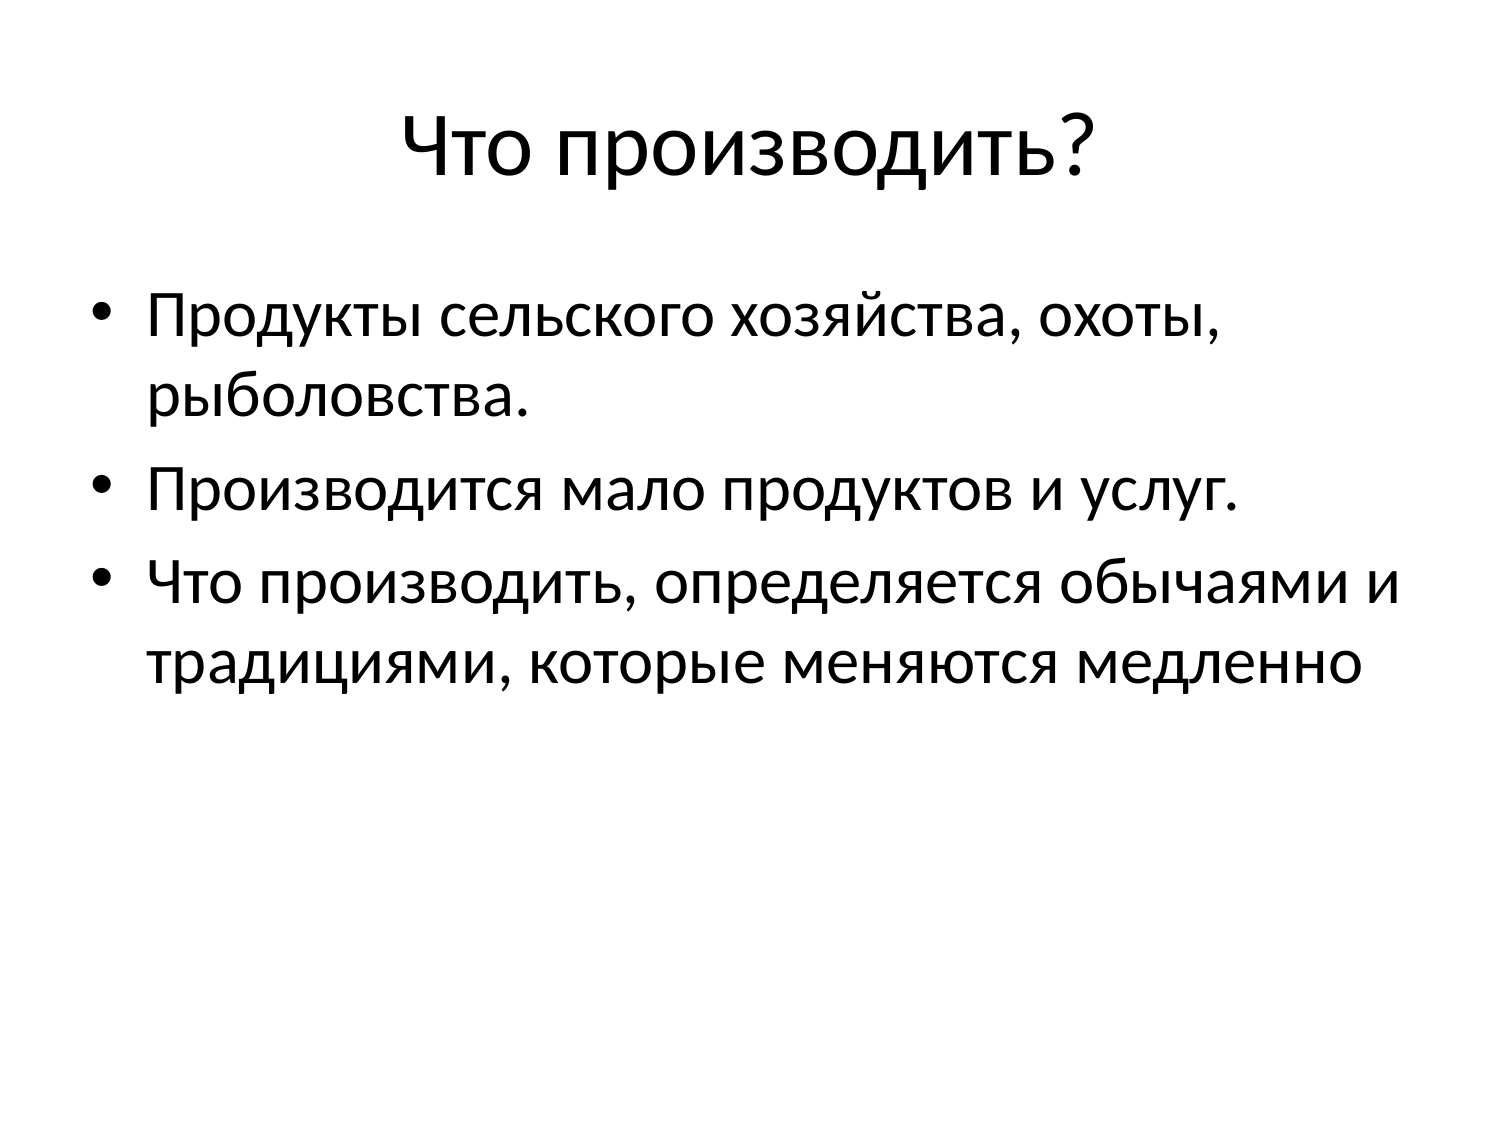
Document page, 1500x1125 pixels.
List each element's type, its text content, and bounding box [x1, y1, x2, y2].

list Продукты сельского хозяйства, охоты, рыболовства. Производится мало продуктов и услуг. Что производить, определяется обычаями и традициями, которые меняются медленно [75, 262, 1425, 1005]
title Что производить? [75, 45, 1425, 233]
